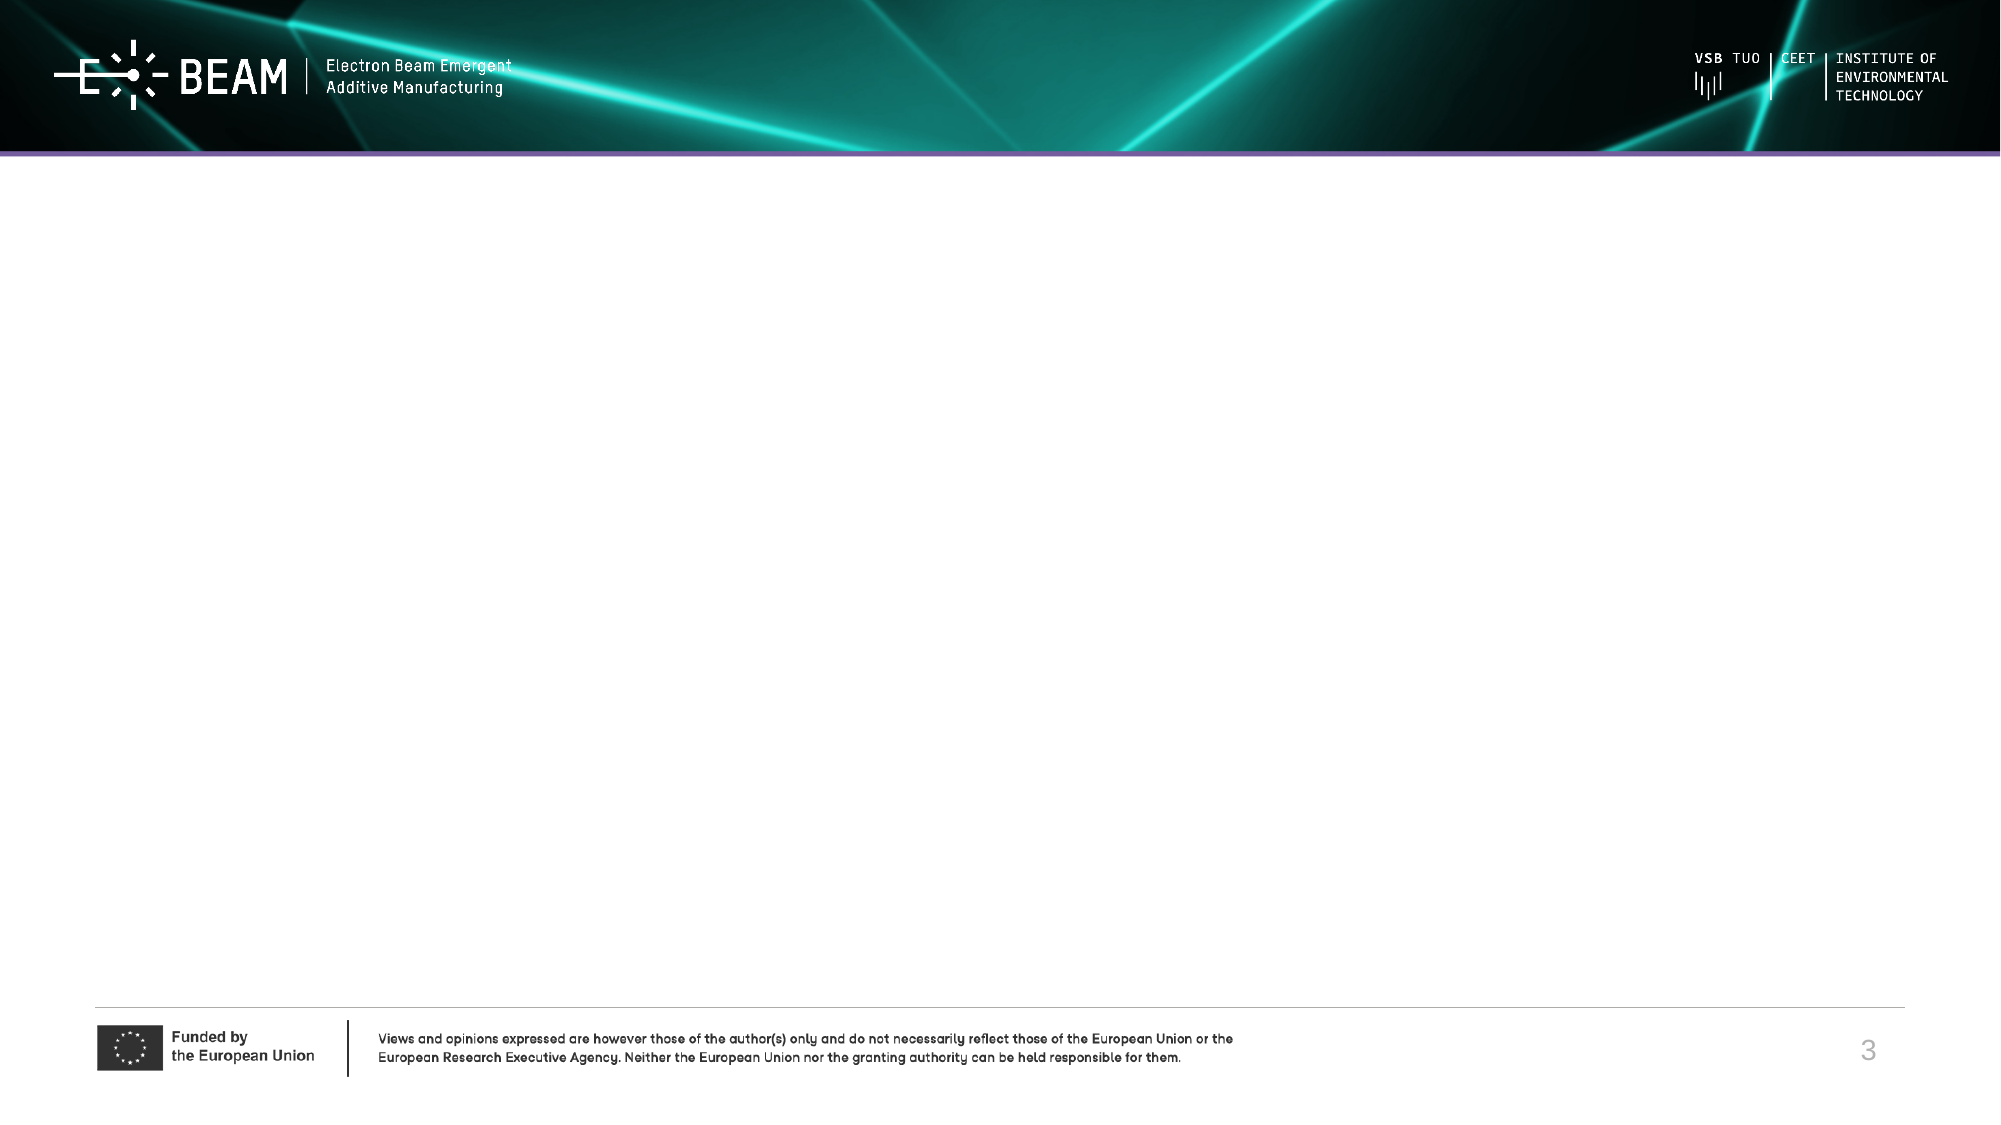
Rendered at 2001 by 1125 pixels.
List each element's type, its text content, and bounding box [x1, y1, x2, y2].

slide_number 3 [1441, 1018, 1892, 1079]
picture [0, 0, 2001, 1125]
